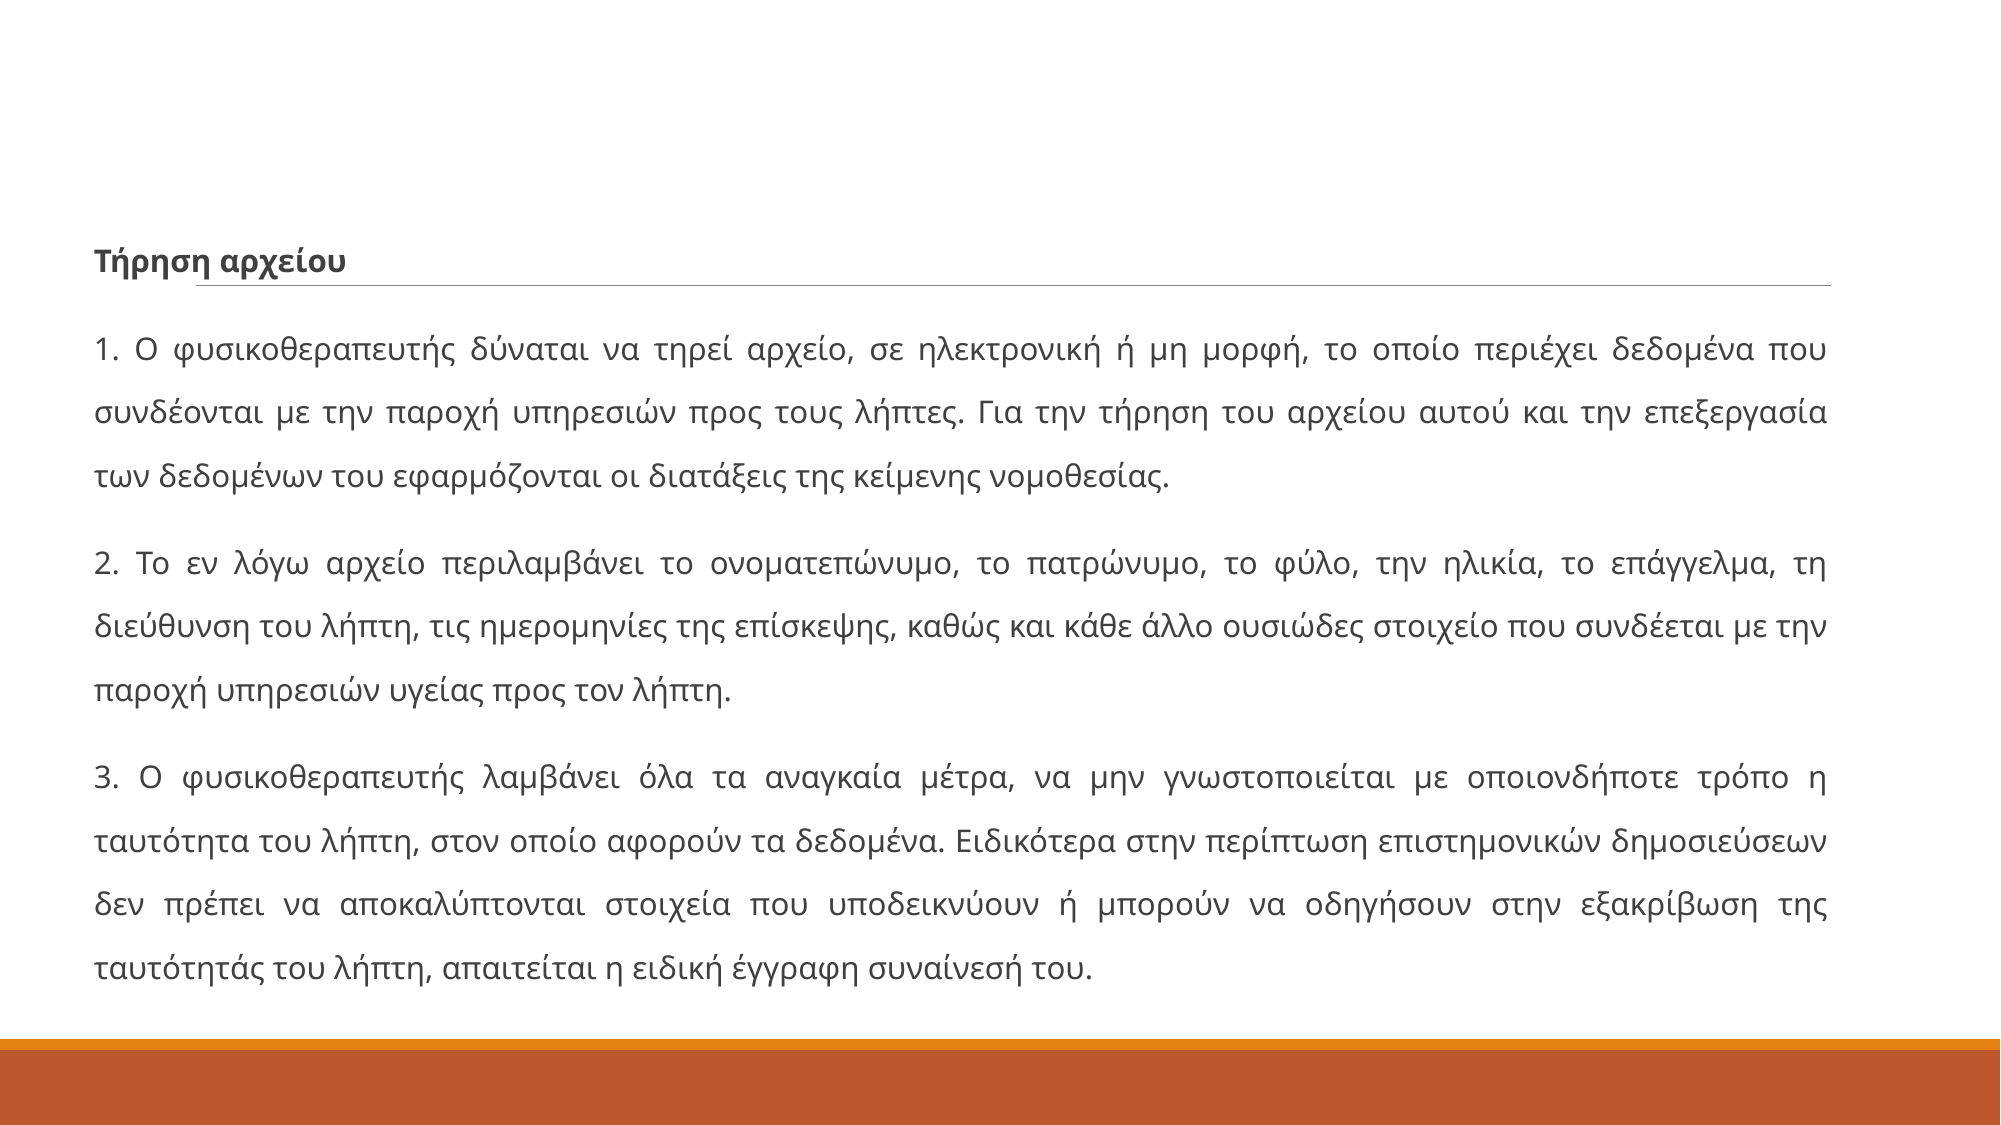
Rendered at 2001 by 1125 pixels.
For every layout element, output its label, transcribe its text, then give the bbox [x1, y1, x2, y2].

list Τήρηση αρχείου 1. Ο φυσικοθεραπευτής δύναται να τηρεί αρχείο, σε ηλεκτρονική ή μη μορφή, το οποίο περιέχει δεδομένα που συνδέονται με την παροχή υπηρεσιών προς τους λήπτες. Για την τήρηση του αρχείου αυτού και την επεξεργασία των δεδομένων του εφαρμόζονται οι διατάξεις της κείμενης νομοθεσίας. 2. Το εν λόγω αρχείο περιλαμβάνει το ονοματεπώνυμο, το πατρώνυμο, το φύλο, την ηλικία, το επάγγελμα, τη διεύθυνση του λήπτη, τις ημερομηνίες της επίσκεψης, καθώς και κάθε άλλο ουσιώδες στοιχείο που συνδέεται με την παροχή υπηρεσιών υγείας προς τον λήπτη. 3. Ο φυσικοθεραπευτής λαμβάνει όλα τα αναγκαία μέτρα, να μην γνωστοποιείται με οποιονδήποτε τρόπο η ταυτότητα του λήπτη, στον οποίο αφορούν τα δεδομένα. Ειδικότερα στην περίπτωση επιστημονικών δημοσιεύσεων δεν πρέπει να αποκαλύπτονται στοιχεία που υποδεικνύουν ή μπορούν να οδηγήσουν στην εξακρίβωση της ταυτότητάς του λήπτη, απαιτείται η ειδική έγγραφη συναίνεσή του. [78, 208, 1830, 1000]
